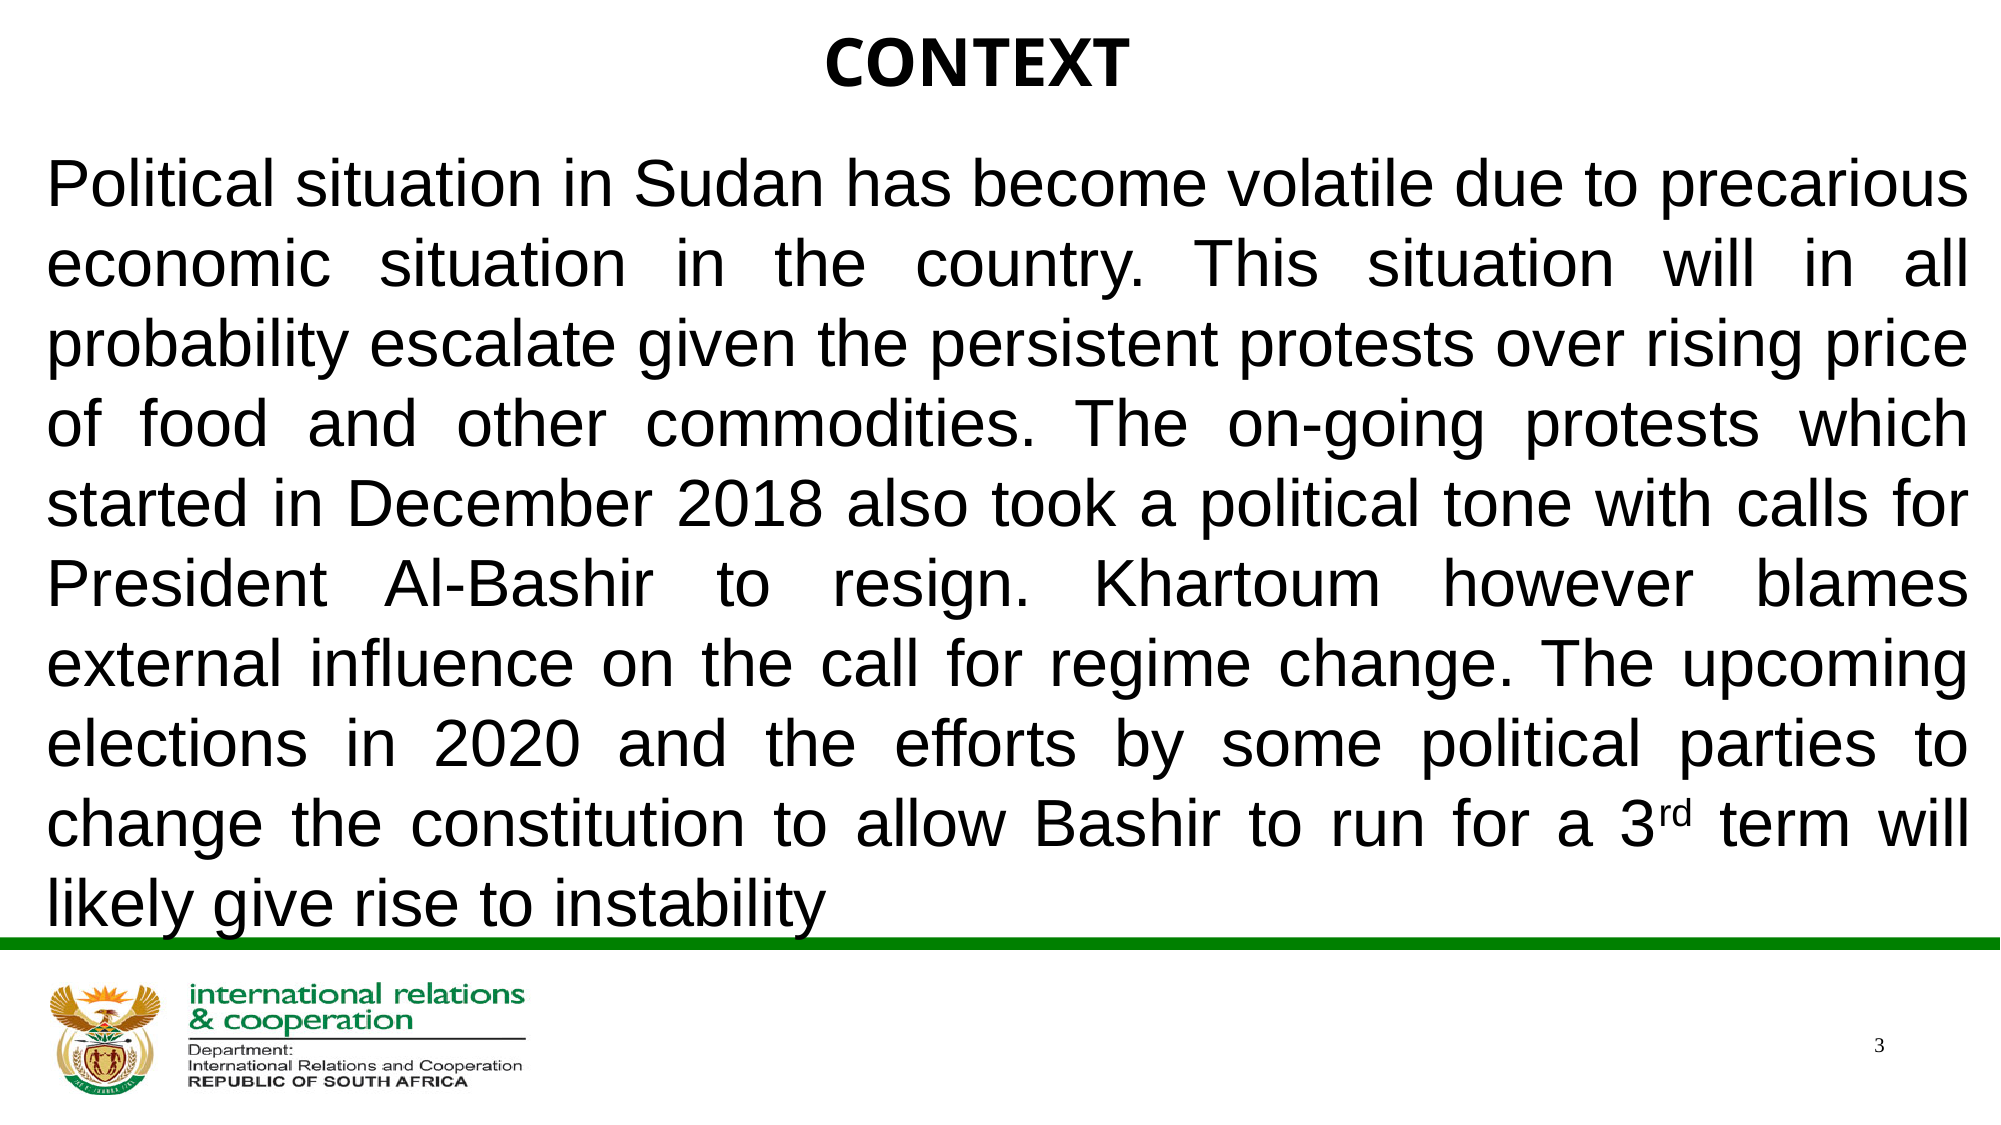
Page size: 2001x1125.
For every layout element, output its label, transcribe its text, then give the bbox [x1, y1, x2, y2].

list Political situation in Sudan has become volatile due to precarious economic situation in the country. This situation will in all probability escalate given the persistent protests over rising price of food and other commodities. The on-going protests which started in December 2018 also took a political tone with calls for President Al-Bashir to resign. Khartoum however blames external influence on the call for regime change. The upcoming elections in 2020 and the efforts by some political parties to change the constitution to allow Bashir to run for a 3rd term will likely give rise to instability [31, 132, 1987, 888]
slide_number 3 [1433, 1024, 1901, 1103]
title CONTEXT [180, 0, 1774, 132]
picture [50, 974, 534, 1095]
